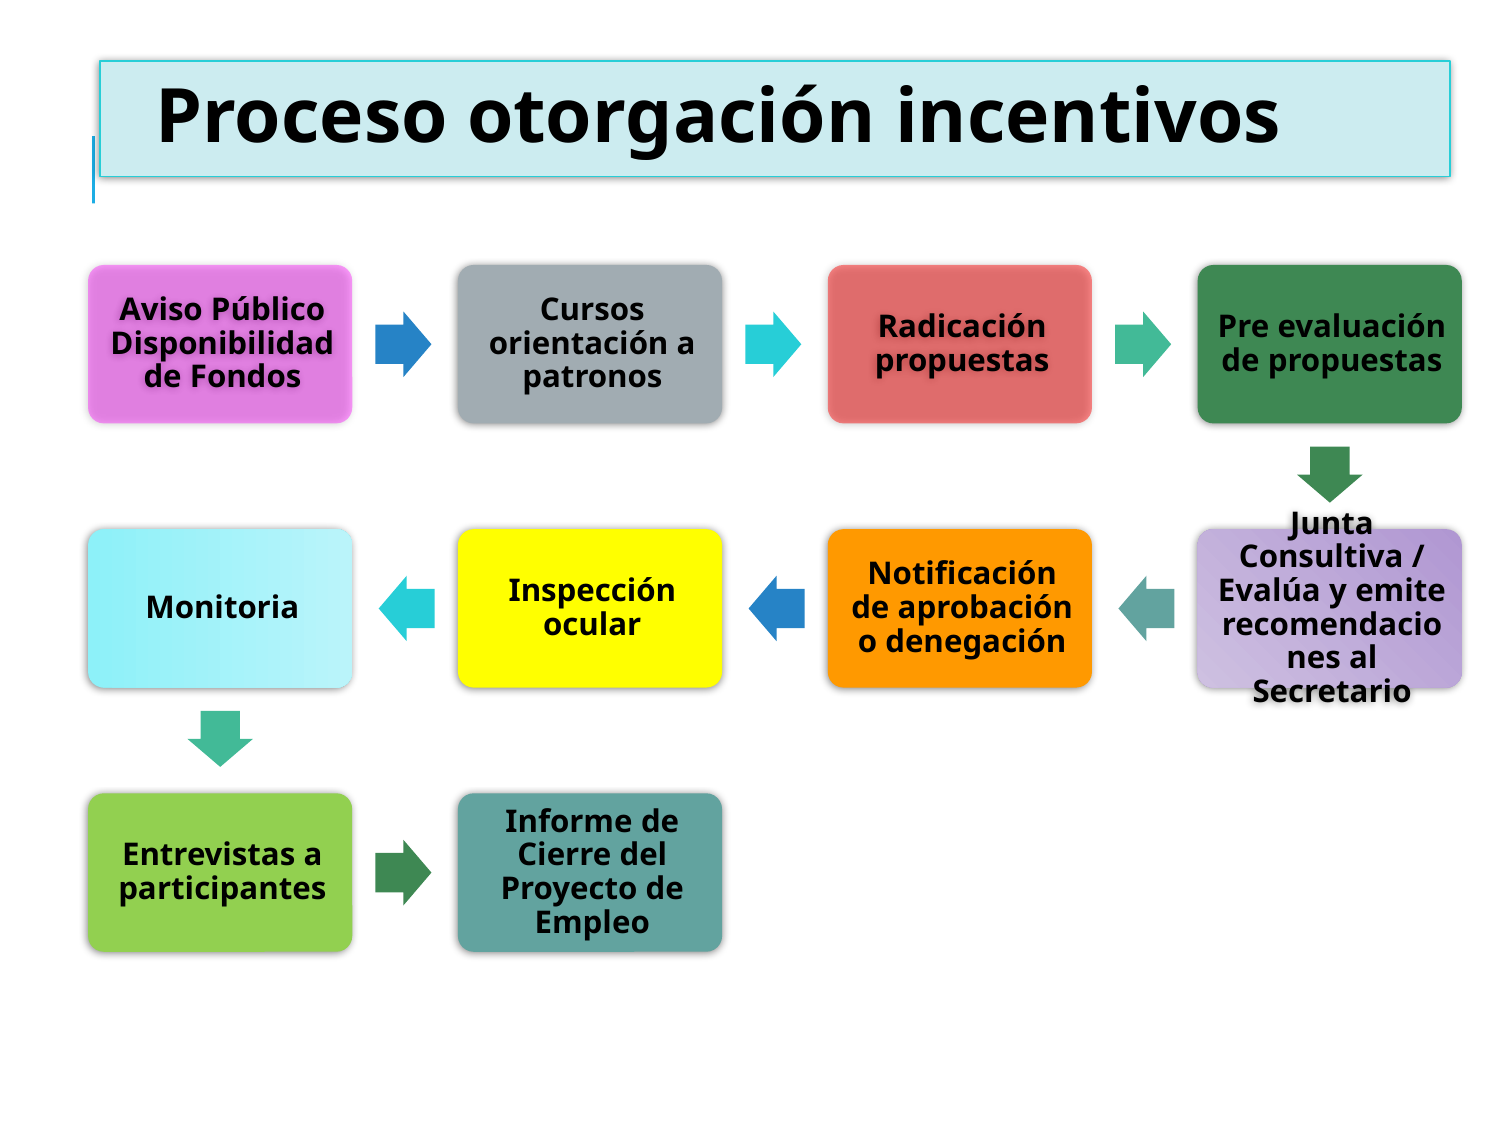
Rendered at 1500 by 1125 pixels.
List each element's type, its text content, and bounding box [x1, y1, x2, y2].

text_box [0, 202, 1464, 1013]
list Proceso otorgación incentivos [125, 37, 1313, 200]
text_box [99, 60, 125, 177]
text_box [1313, 60, 1451, 177]
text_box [87, 216, 1463, 1001]
